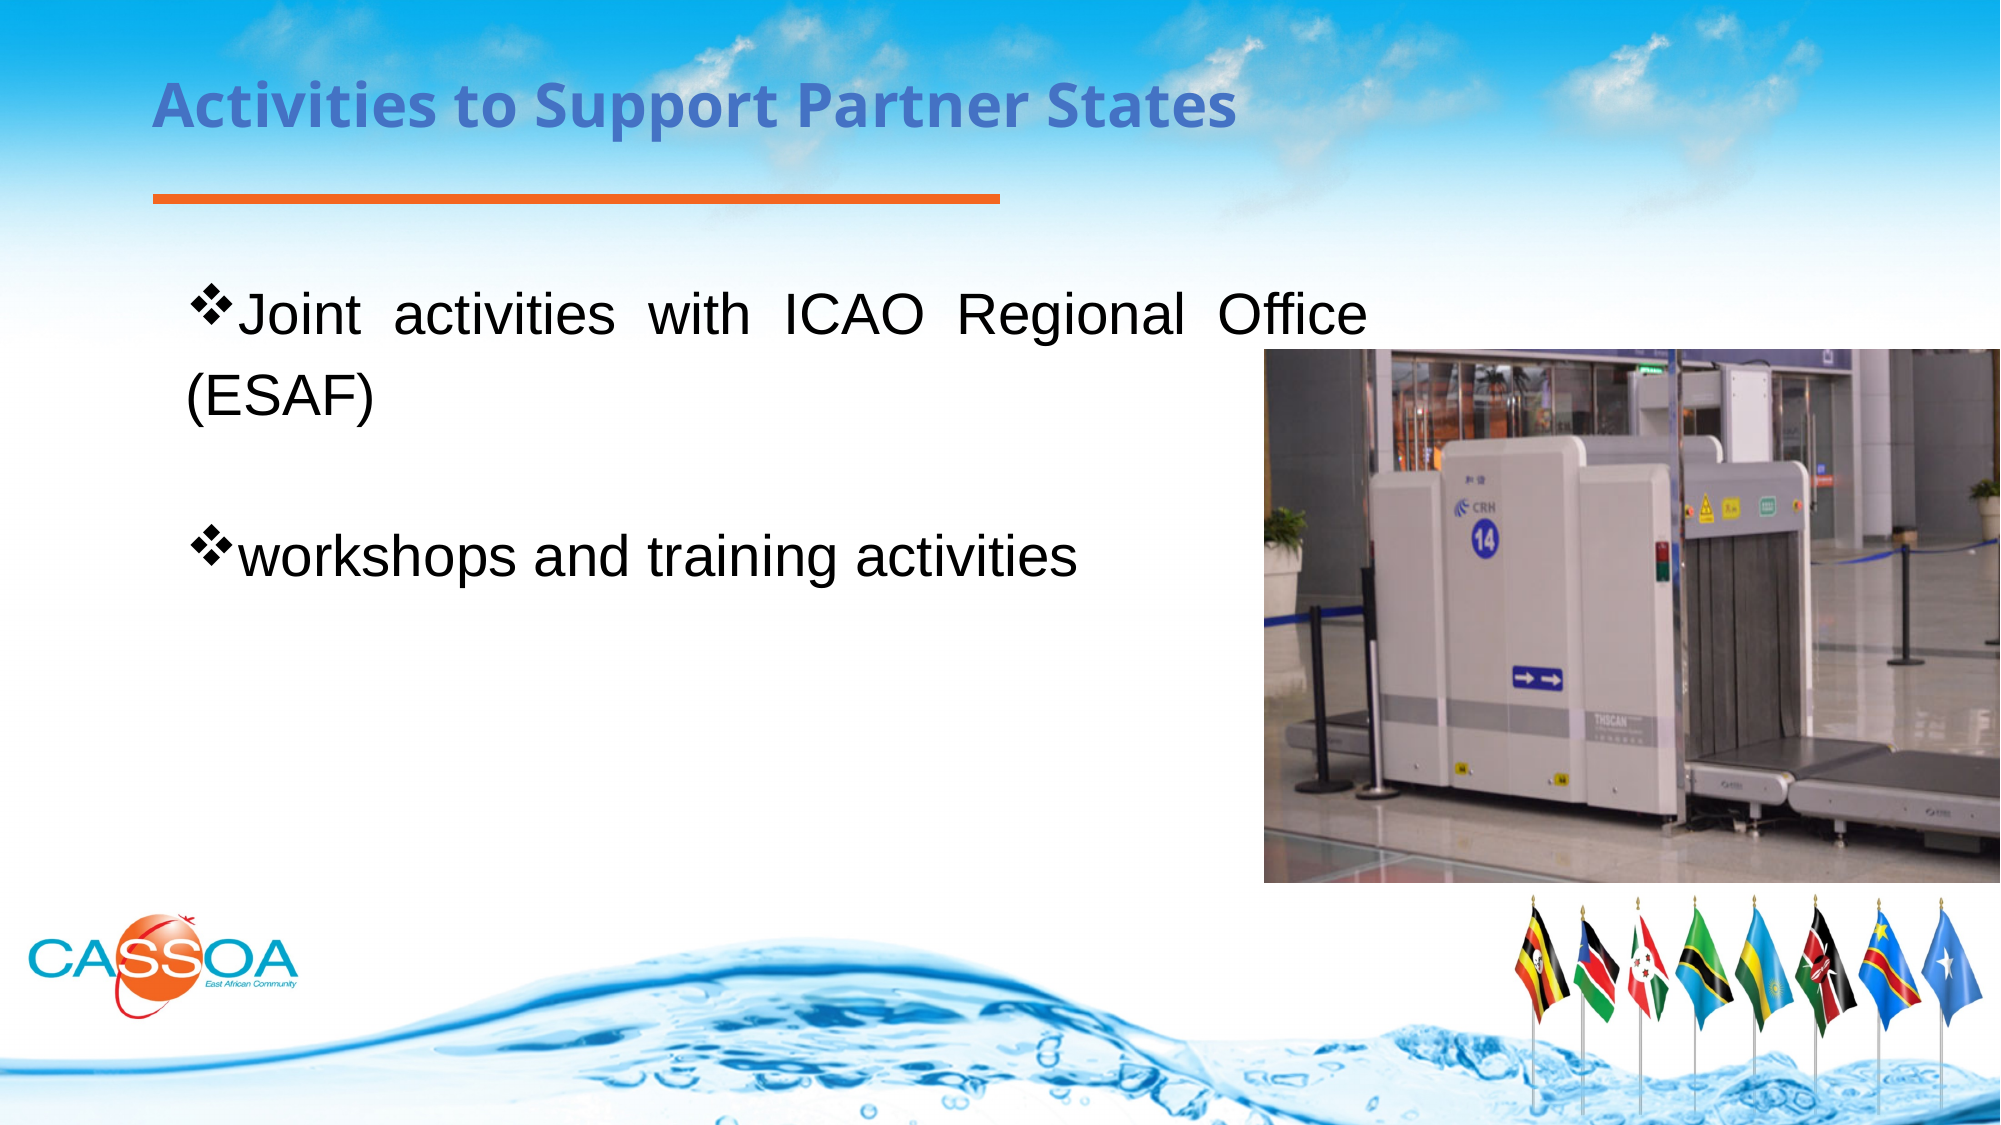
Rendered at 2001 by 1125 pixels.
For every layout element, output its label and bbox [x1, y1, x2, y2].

list [0, 0, 2000, 1125]
picture [1264, 349, 2000, 883]
